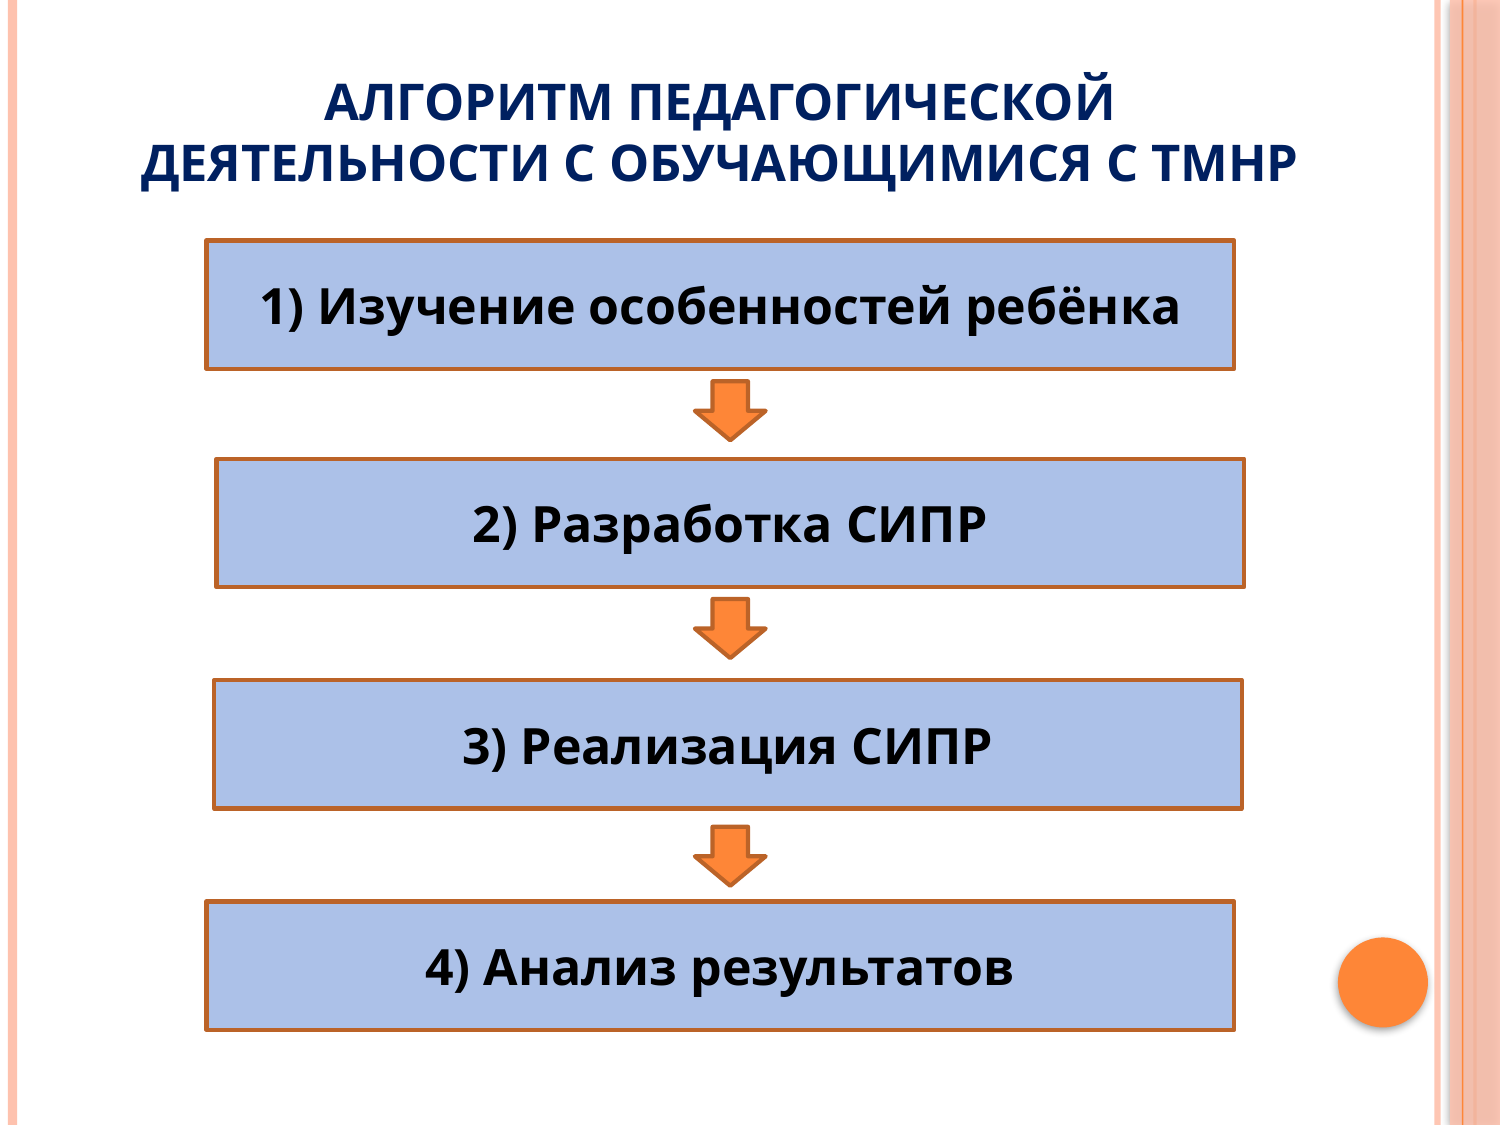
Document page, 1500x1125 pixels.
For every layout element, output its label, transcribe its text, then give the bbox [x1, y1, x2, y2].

text_box 1) Изучение особенностей ребёнка [204, 238, 1236, 371]
title Алгоритм педагогической деятельности с обучающимися с ТМНР [107, 11, 1333, 199]
text_box 3) Реализация СИПР [212, 678, 1244, 811]
text_box 4) Анализ результатов [204, 899, 1236, 1032]
text_box [692, 379, 768, 442]
text_box 2) Разработка СИПР [214, 457, 1246, 589]
text_box [692, 596, 768, 660]
text_box [692, 824, 768, 888]
